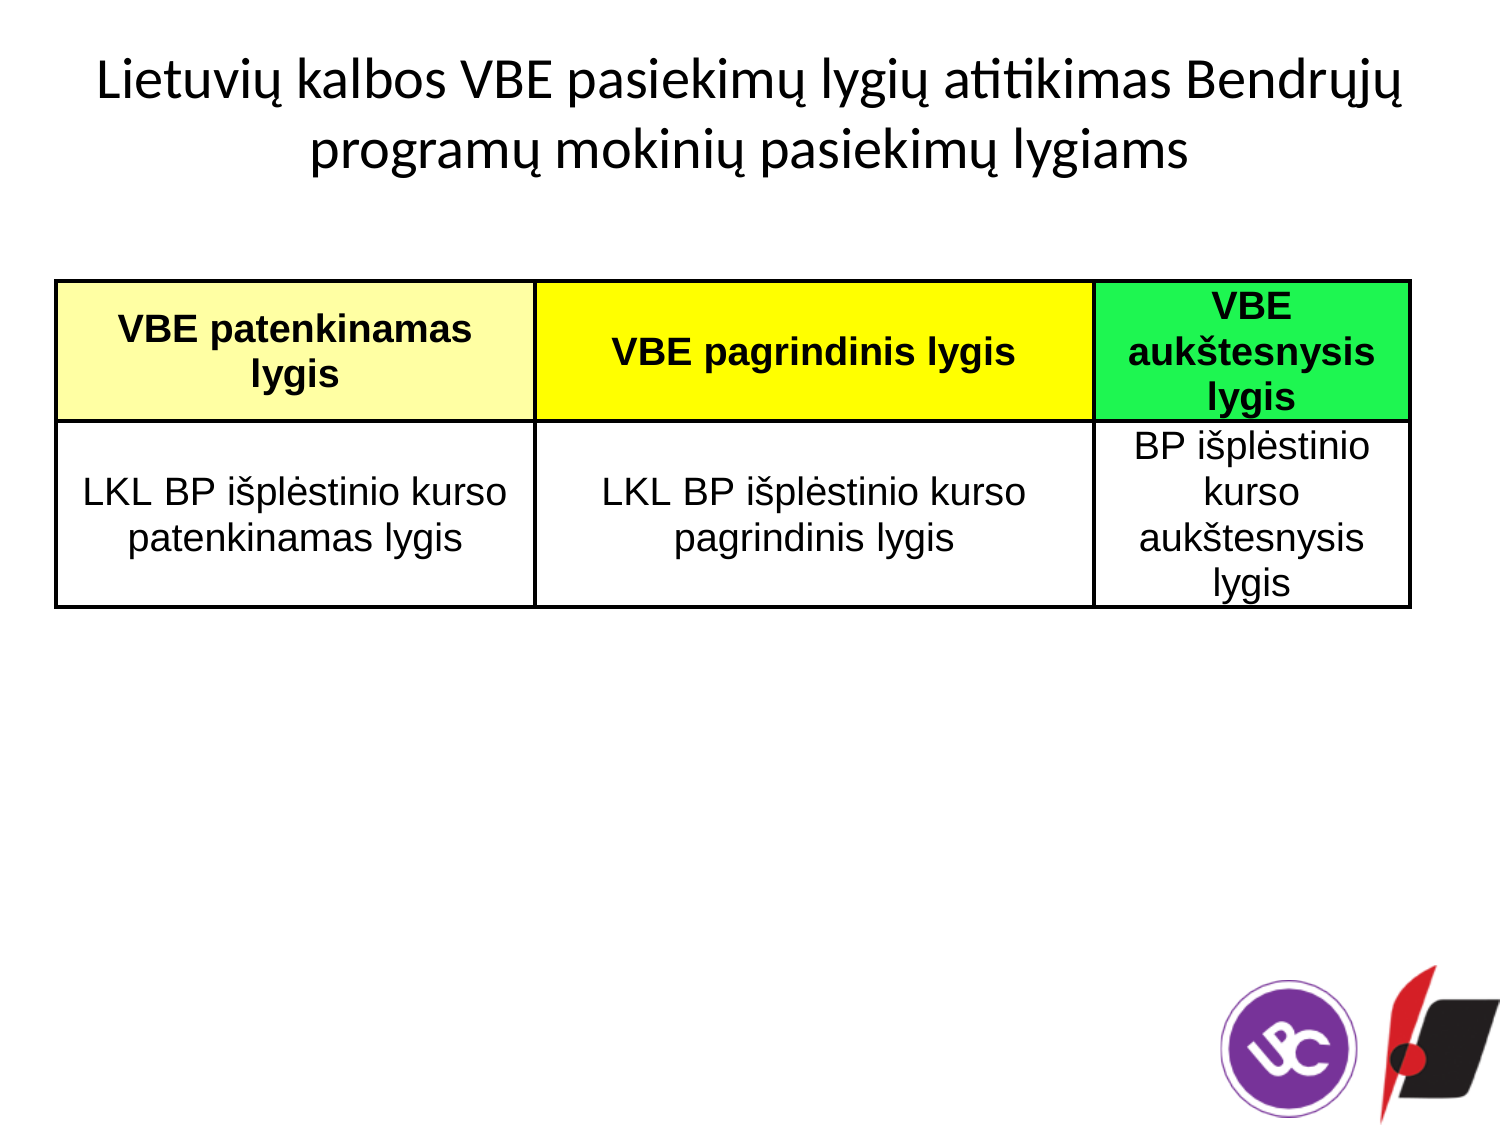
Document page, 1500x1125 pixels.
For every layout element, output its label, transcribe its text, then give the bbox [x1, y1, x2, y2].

picture [1220, 963, 1500, 1125]
picture [38, 278, 1433, 682]
title Lietuvių kalbos VBE pasiekimų lygių atitikimas Bendrųjų programų mokinių pasiekimų lygiams [52, 44, 1448, 176]
